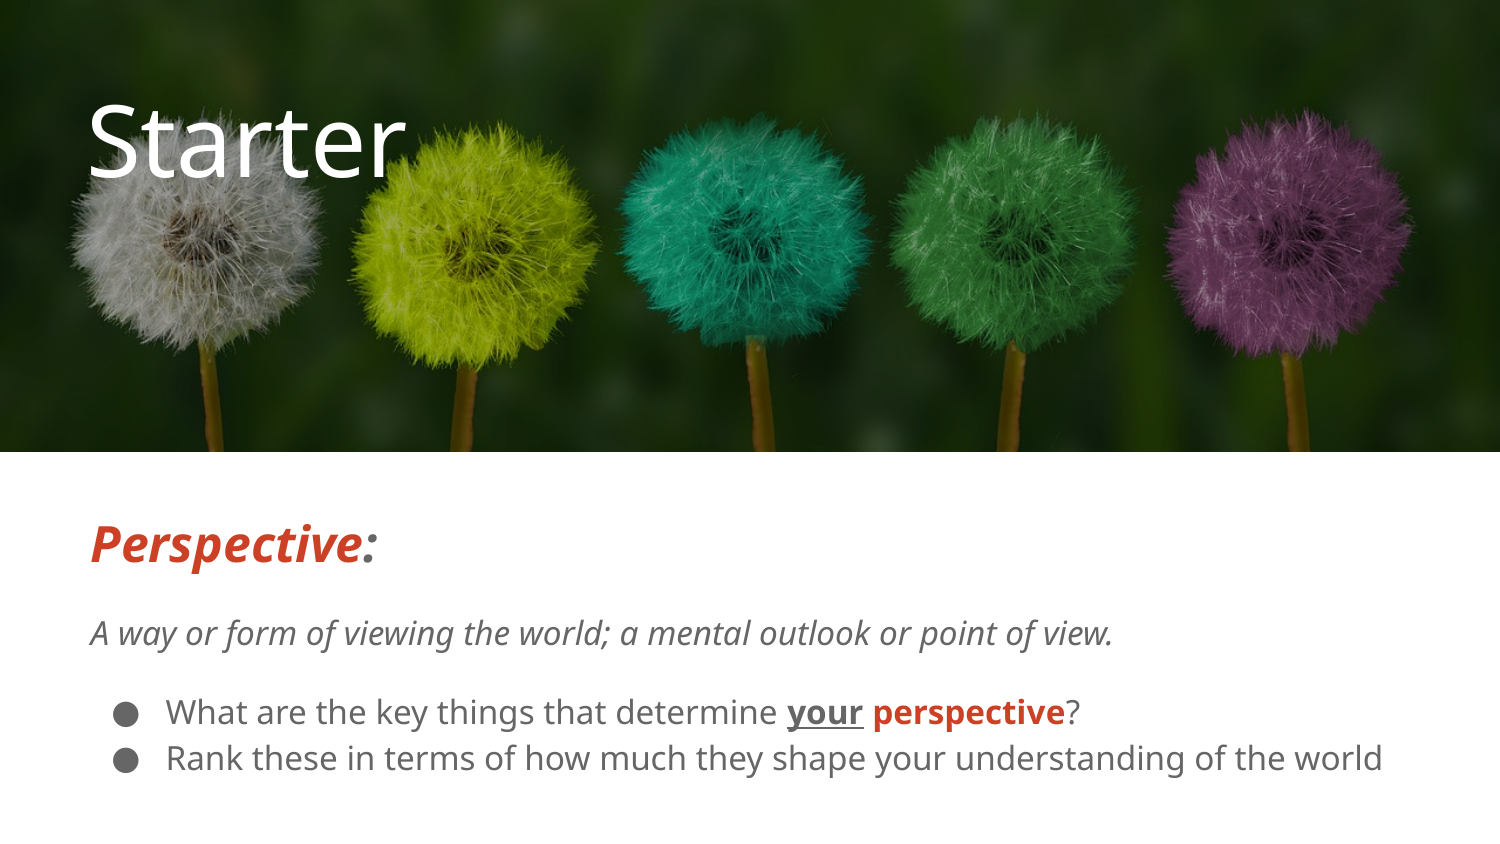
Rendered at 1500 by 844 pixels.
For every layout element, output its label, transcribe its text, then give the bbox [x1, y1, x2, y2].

picture [0, 0, 1500, 452]
list Perspective: A way or form of viewing the world; a mental outlook or point of view. What are the key things that determine your perspective? Rank these in terms of how much they shape your understanding of the world [75, 488, 1407, 811]
